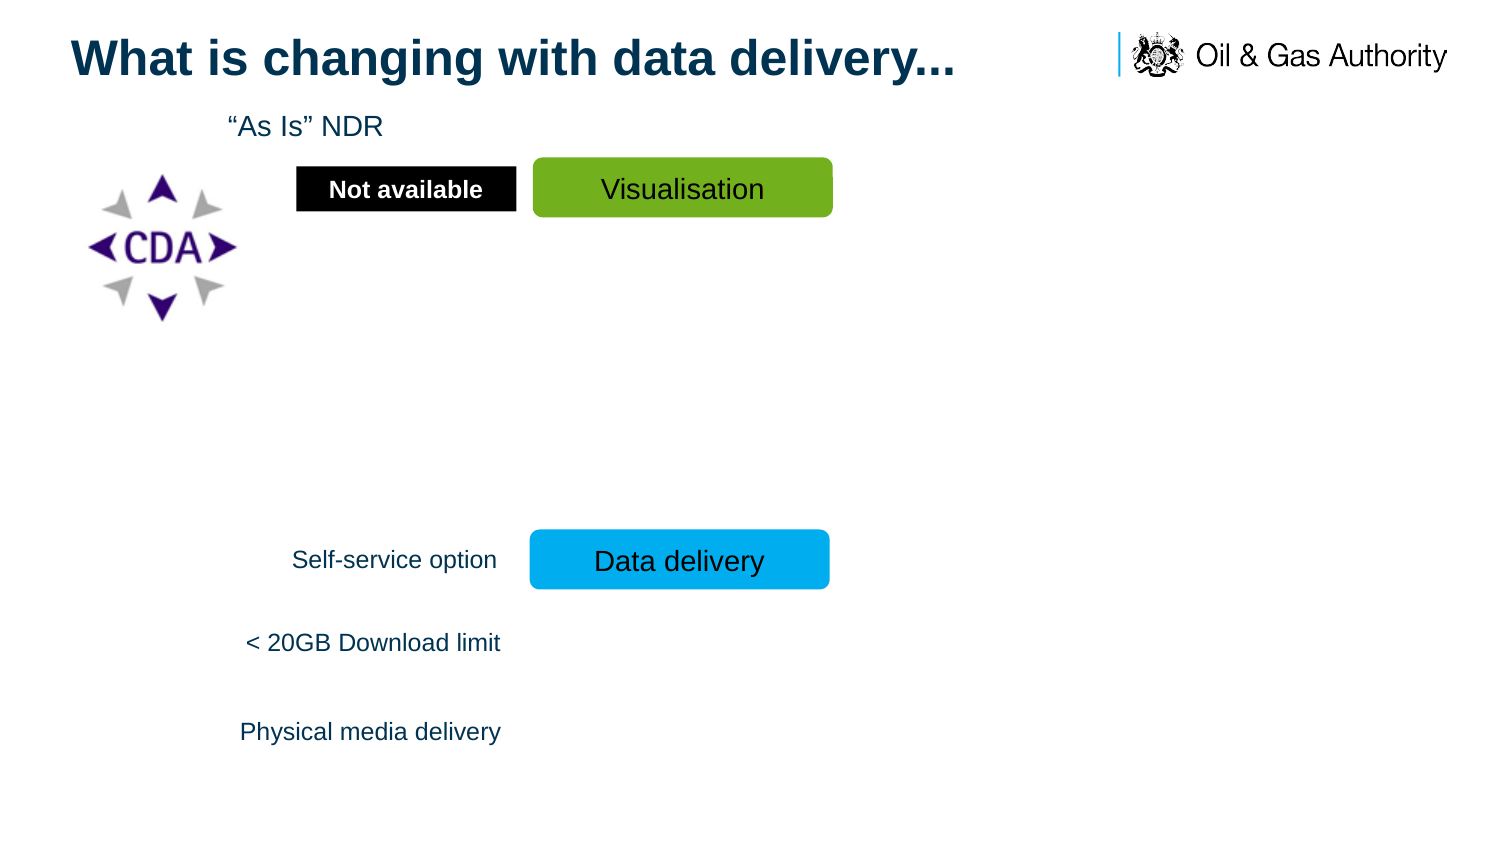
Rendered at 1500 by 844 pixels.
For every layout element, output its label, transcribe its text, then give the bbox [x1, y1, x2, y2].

picture [1121, 32, 1447, 77]
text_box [72, 99, 833, 754]
title What is changing with data delivery... [70, 32, 1075, 94]
